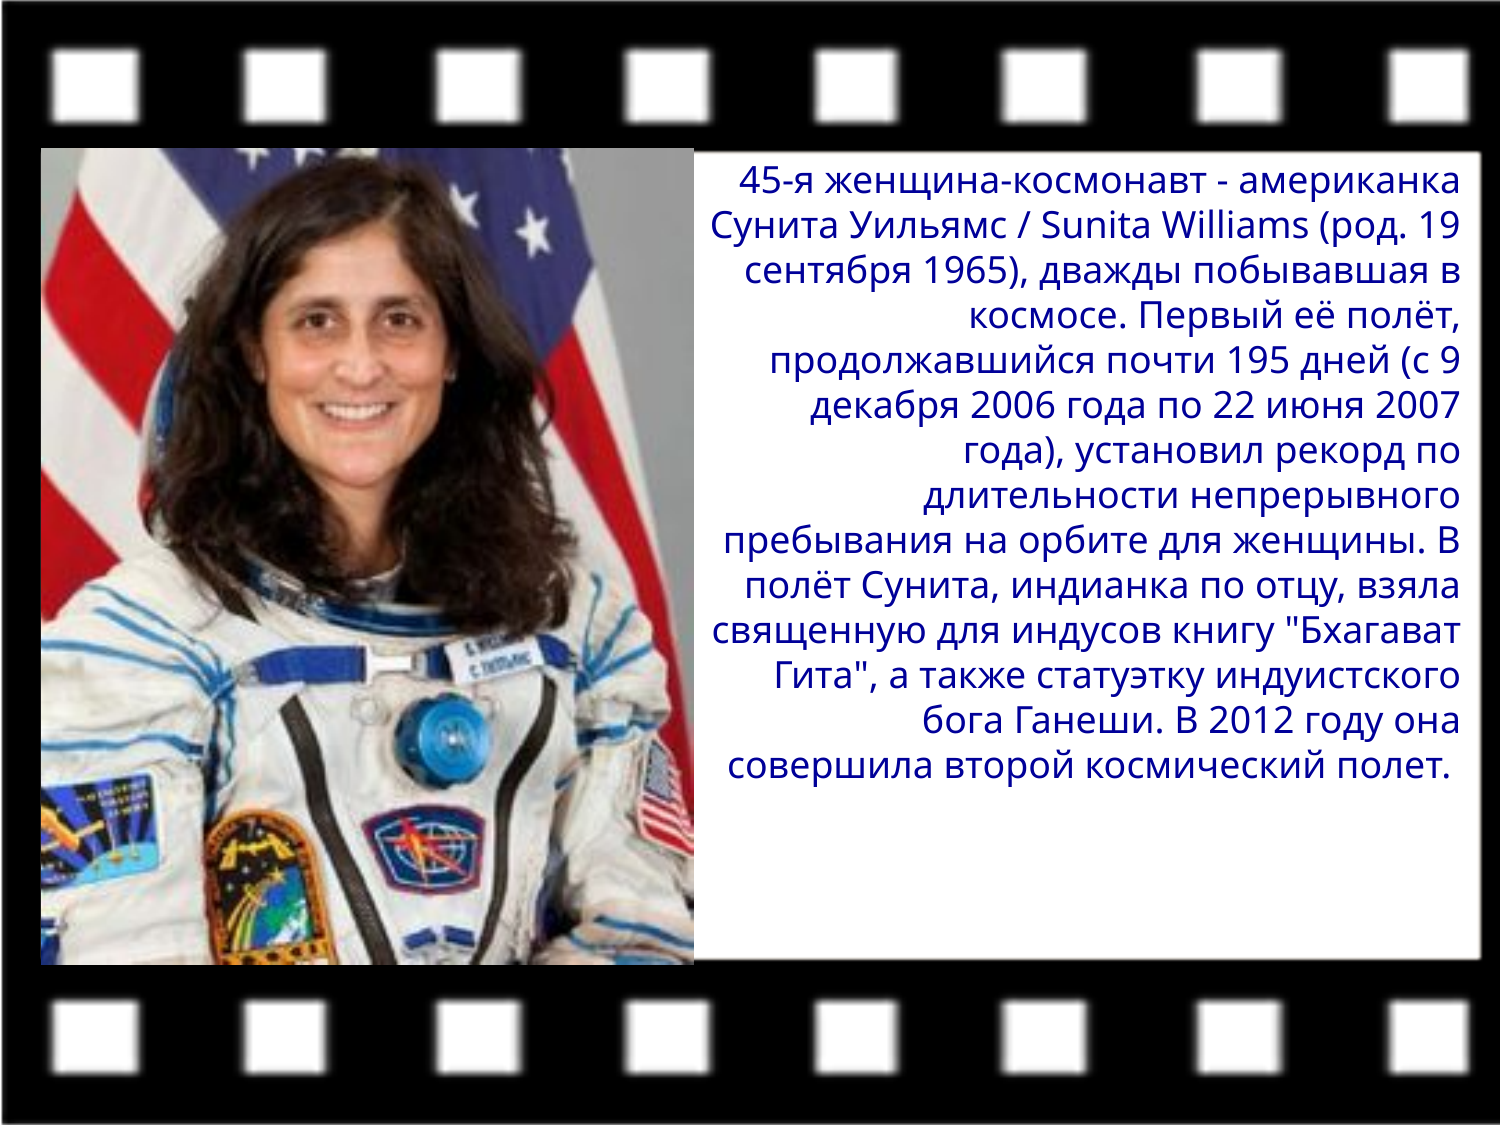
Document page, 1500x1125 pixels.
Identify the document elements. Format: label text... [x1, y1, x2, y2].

text_box 45-я женщина-космонавт - американка Сунита Уильямс / Sunita Williams (род. 19 сентября 1965), дважды побывавшая в космосе. Первый её полёт, продолжавшийся почти 195 дней (с 9 декабря 2006 года по 22 июня 2007 года), установил рекорд по длительности непрерывного пребывания на орбите для женщины. В полёт Сунита, индианка по отцу, взяла священную для индусов книгу "Бхагават Гита", а также статуэтку индуистского бога Ганеши. В 2012 году она совершила второй космический полет. [1329, 148, 1477, 794]
picture [41, 0, 1324, 1125]
